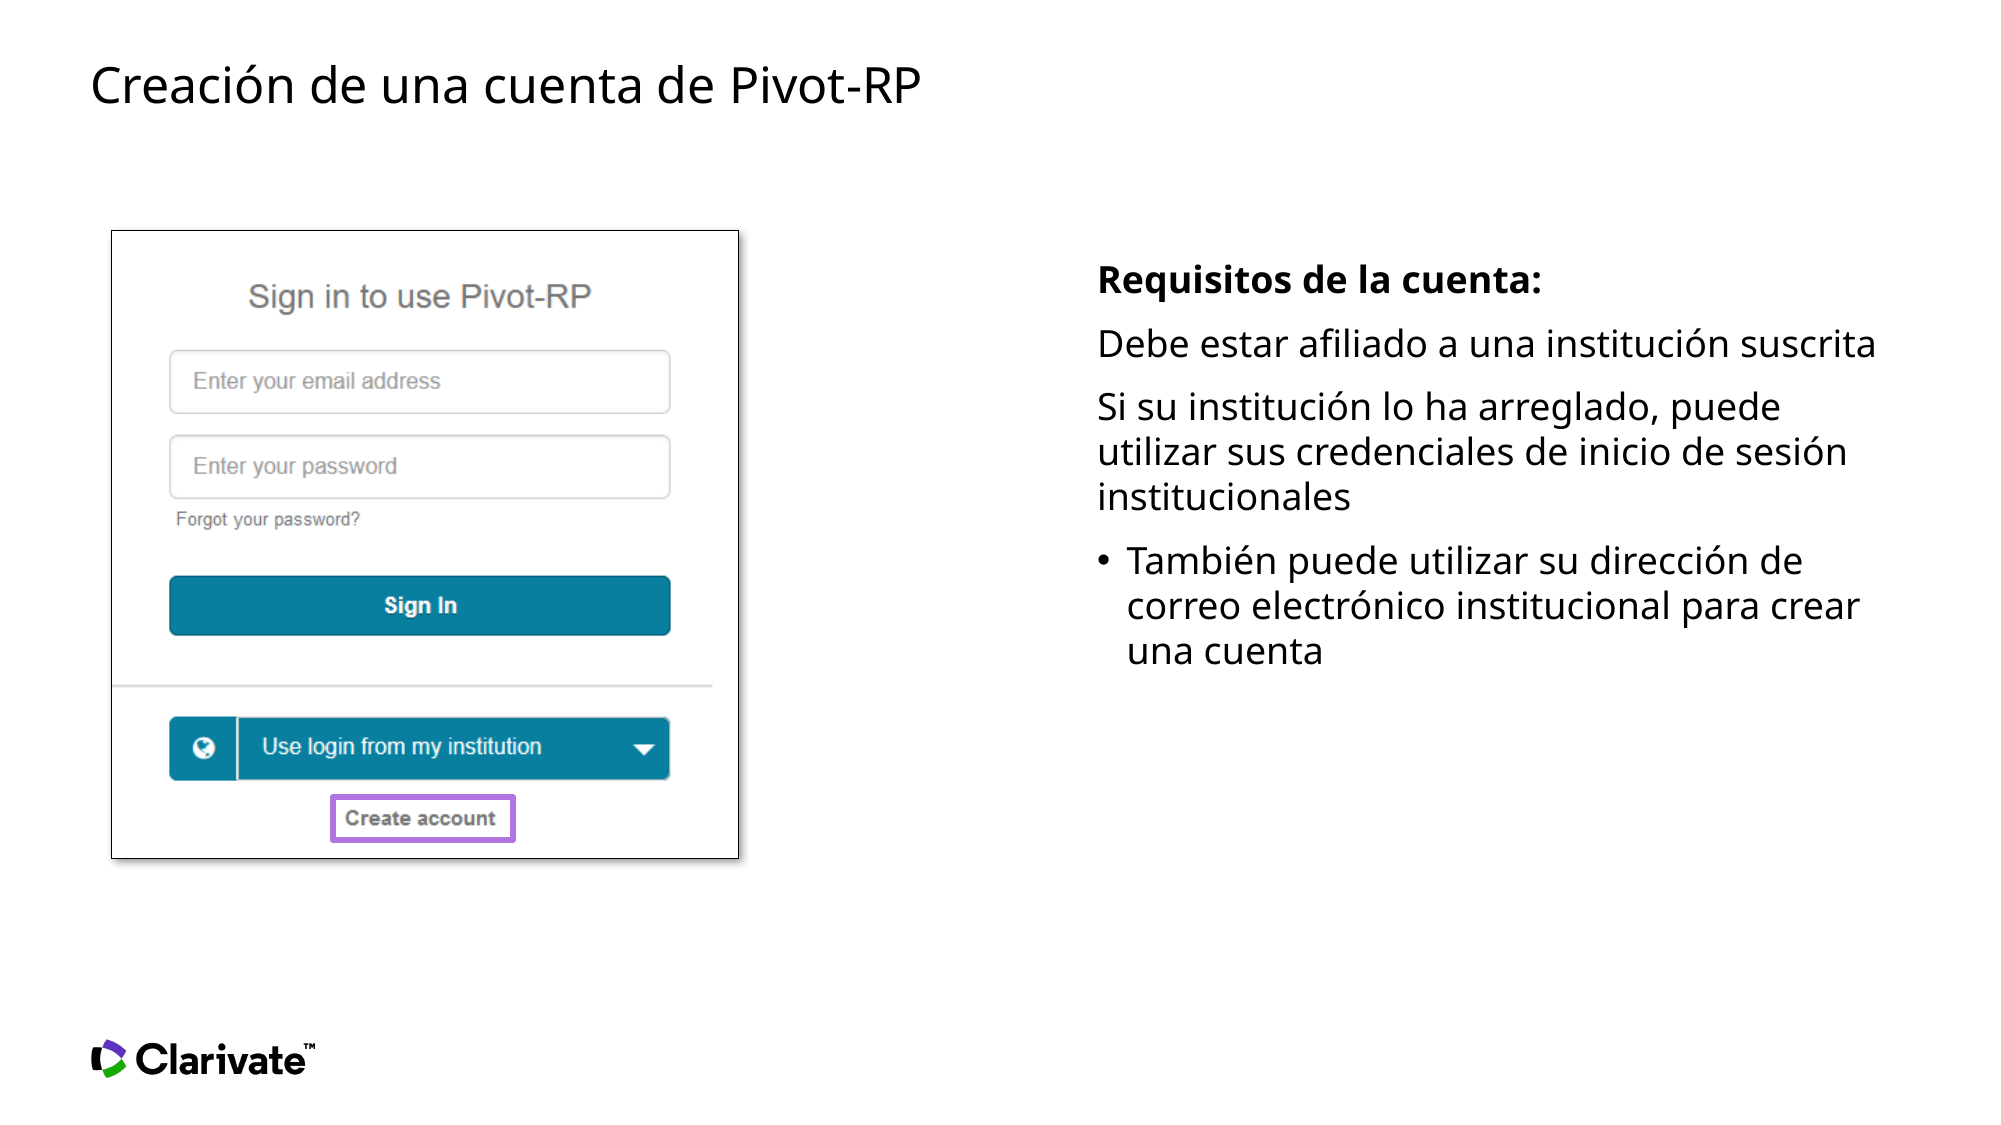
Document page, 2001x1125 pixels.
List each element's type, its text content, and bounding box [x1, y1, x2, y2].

title Creación de una cuenta de Pivot-RP [90, 60, 1449, 102]
picture [90, 1034, 317, 1086]
picture [110, 230, 739, 859]
list Requisitos de la cuenta: Debe estar afiliado a una institución suscrita Si su institución lo ha arreglado, puede utilizar sus credenciales de inicio de sesión institucionales También puede utilizar su dirección de correo electrónico institucional para crear una cuenta [1097, 255, 1906, 965]
